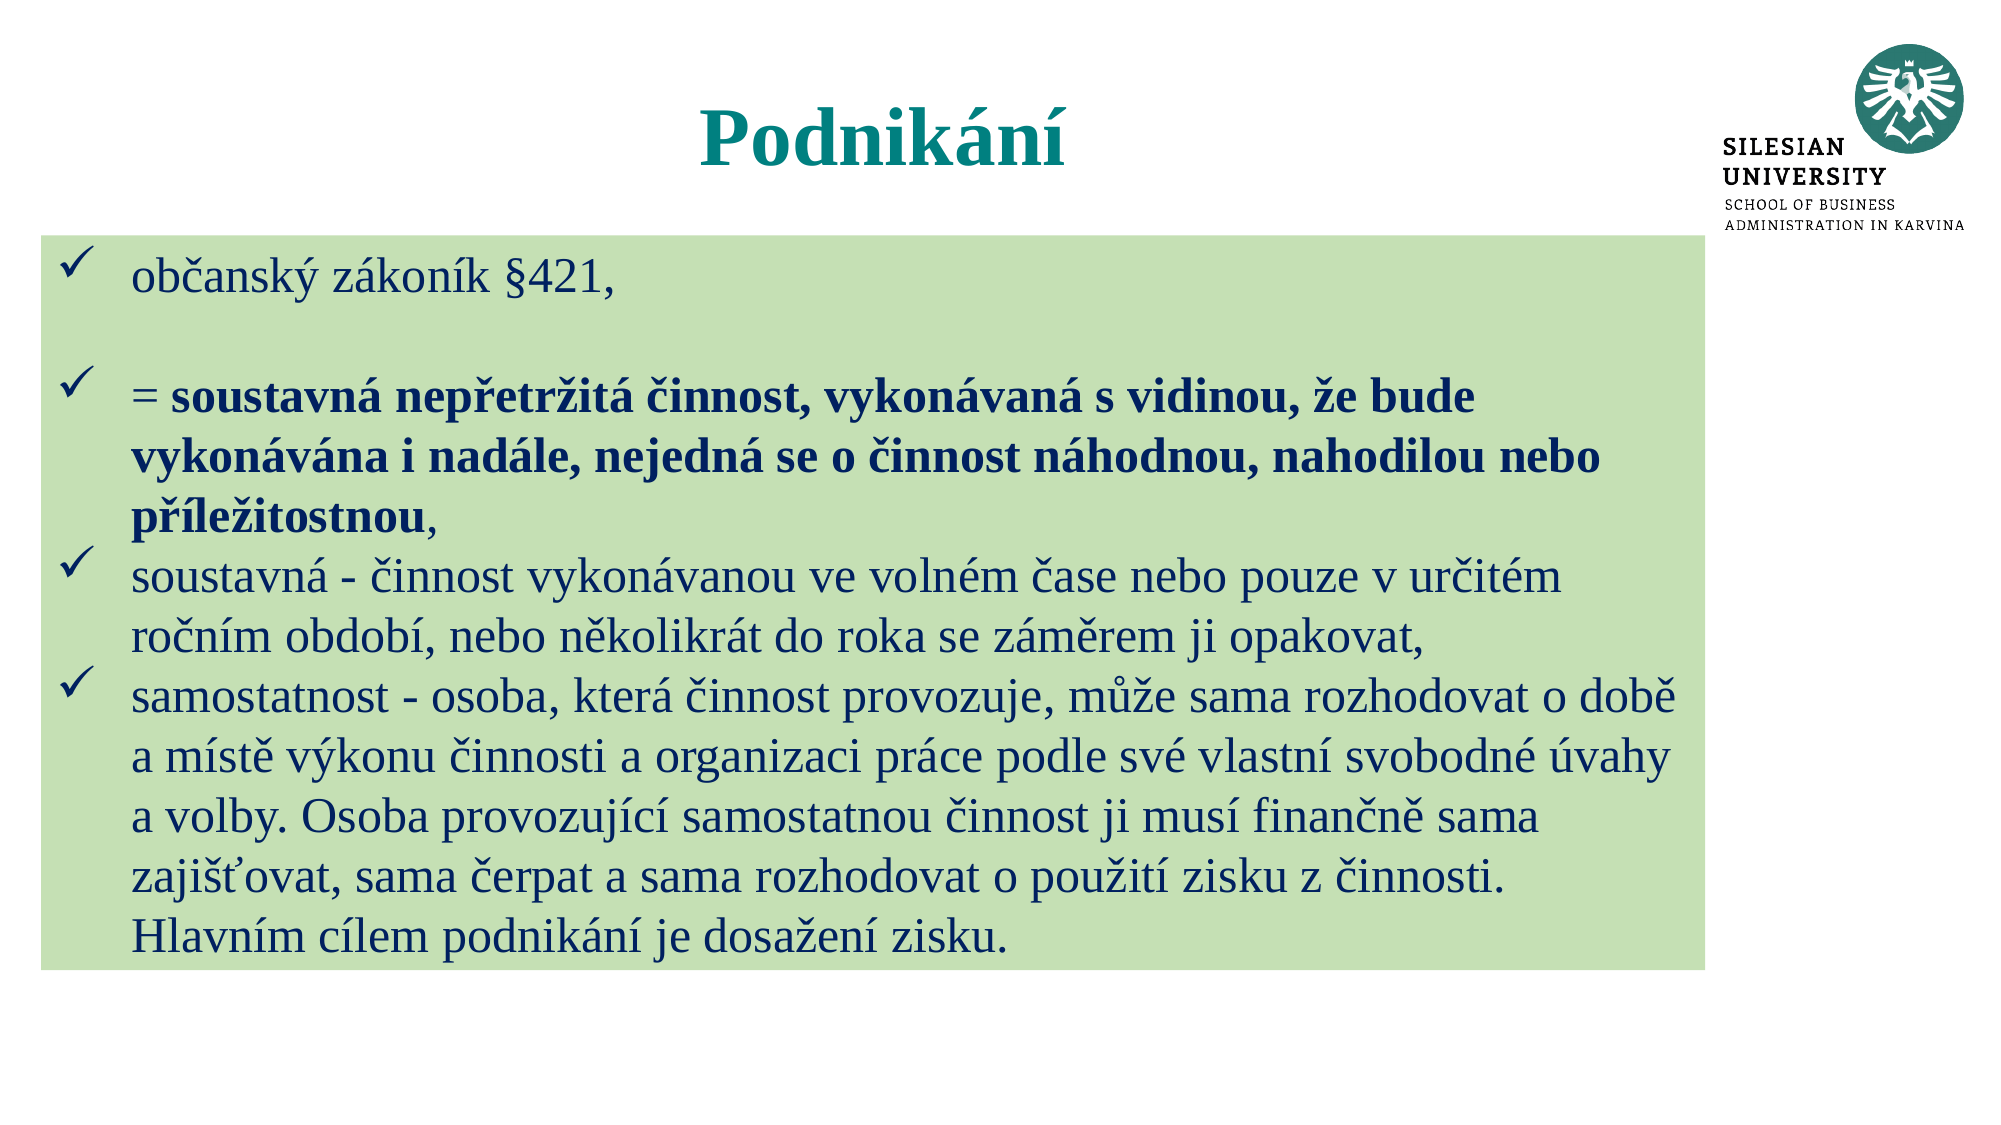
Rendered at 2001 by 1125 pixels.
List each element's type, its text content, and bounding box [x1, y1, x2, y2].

picture [1723, 44, 1964, 230]
text_box [41, 32, 786, 192]
text_box občanský zákoník §421, = soustavná nepřetržitá činnost, vykonávaná s vidinou, že bude vykonávána i nadále, nejedná se o činnost náhodnou, nahodilou nebo příležitostnou, soustavná - činnost vykonávanou ve volném čase nebo pouze v určitém ročním období, nebo několikrát do roka se záměrem ji opakovat, samostatnost - osoba, která činnost provozuje, může sama rozhodovat o době a místě výkonu činnosti a organizaci práce podle své vlastní svobodné úvahy a volby. Osoba provozující samostatnou činnost ji musí finančně sama zajišťovat, sama čerpat a sama rozhodovat o použití zisku z činnosti. Hlavním cílem podnikání je dosažení zisku. [41, 235, 1706, 971]
text_box Podnikání [390, 74, 1376, 190]
